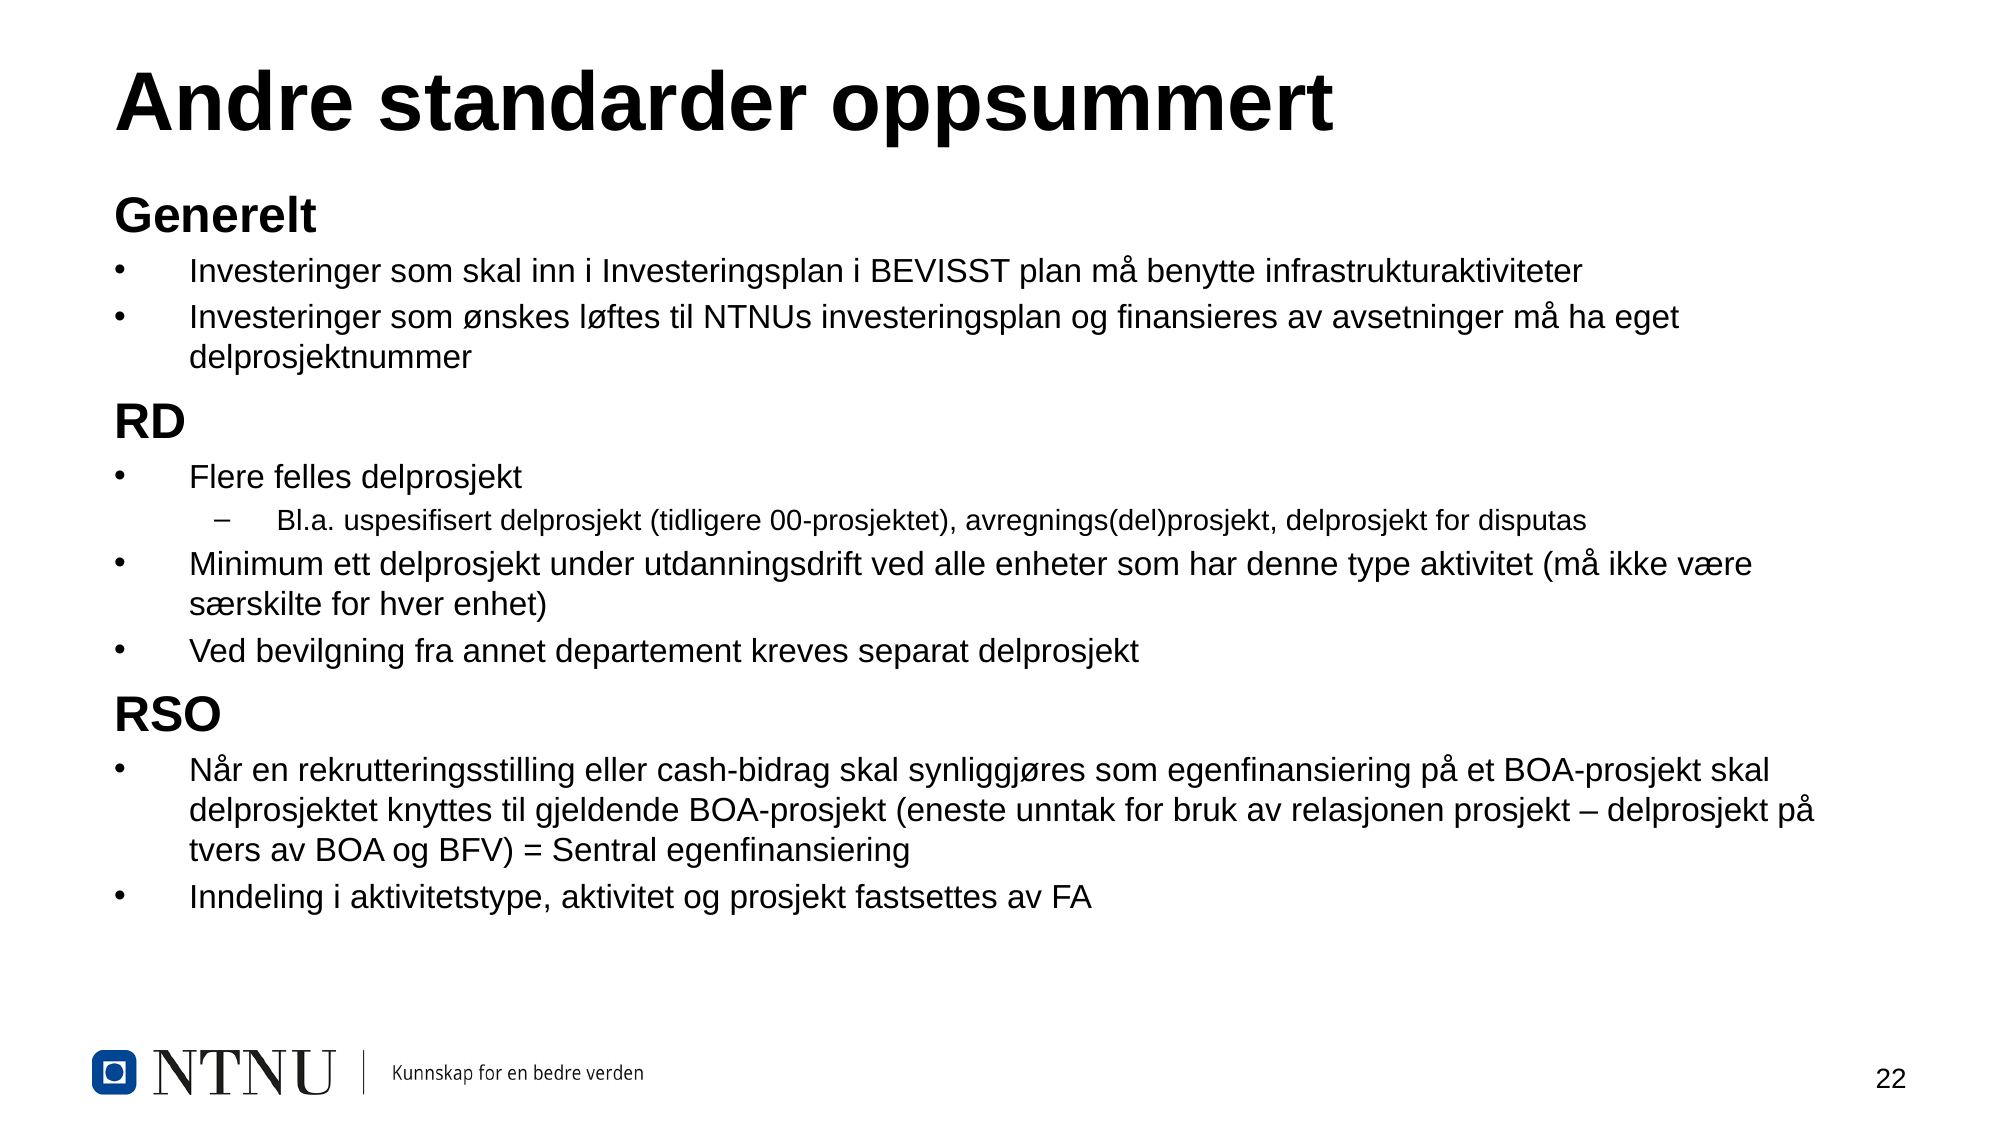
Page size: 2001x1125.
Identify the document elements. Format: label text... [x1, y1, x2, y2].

picture [92, 1050, 644, 1095]
title Andre standarder oppsummert [99, 39, 1900, 156]
text_box Andre standarder oppsummert [16, 6, 1845, 156]
list Generelt Investeringer som skal inn i Investeringsplan i BEVISST plan må benytte infrastrukturaktiviteter Investeringer som ønskes løftes til NTNUs investeringsplan og finansieres av avsetninger må ha eget delprosjektnummer RD Flere felles delprosjekt Bl.a. uspesifisert delprosjekt (tidligere 00-prosjektet), avregnings(del)prosjekt, delprosjekt for disputas Minimum ett delprosjekt under utdanningsdrift ved alle enheter som har denne type aktivitet (må ikke være særskilte for hver enhet) Ved bevilgning fra annet departement kreves separat delprosjekt RSO Når en rekrutteringsstilling eller cash-bidrag skal synliggjøres som egenfinansiering på et BOA-prosjekt skal delprosjektet knyttes til gjeldende BOA-prosjekt (eneste unntak for bruk av relasjonen prosjekt – delprosjekt på tvers av BOA og BFV) = Sentral egenfinansiering Inndeling i aktivitetstype, aktivitet og prosjekt fastsettes av FA [99, 174, 1911, 1031]
